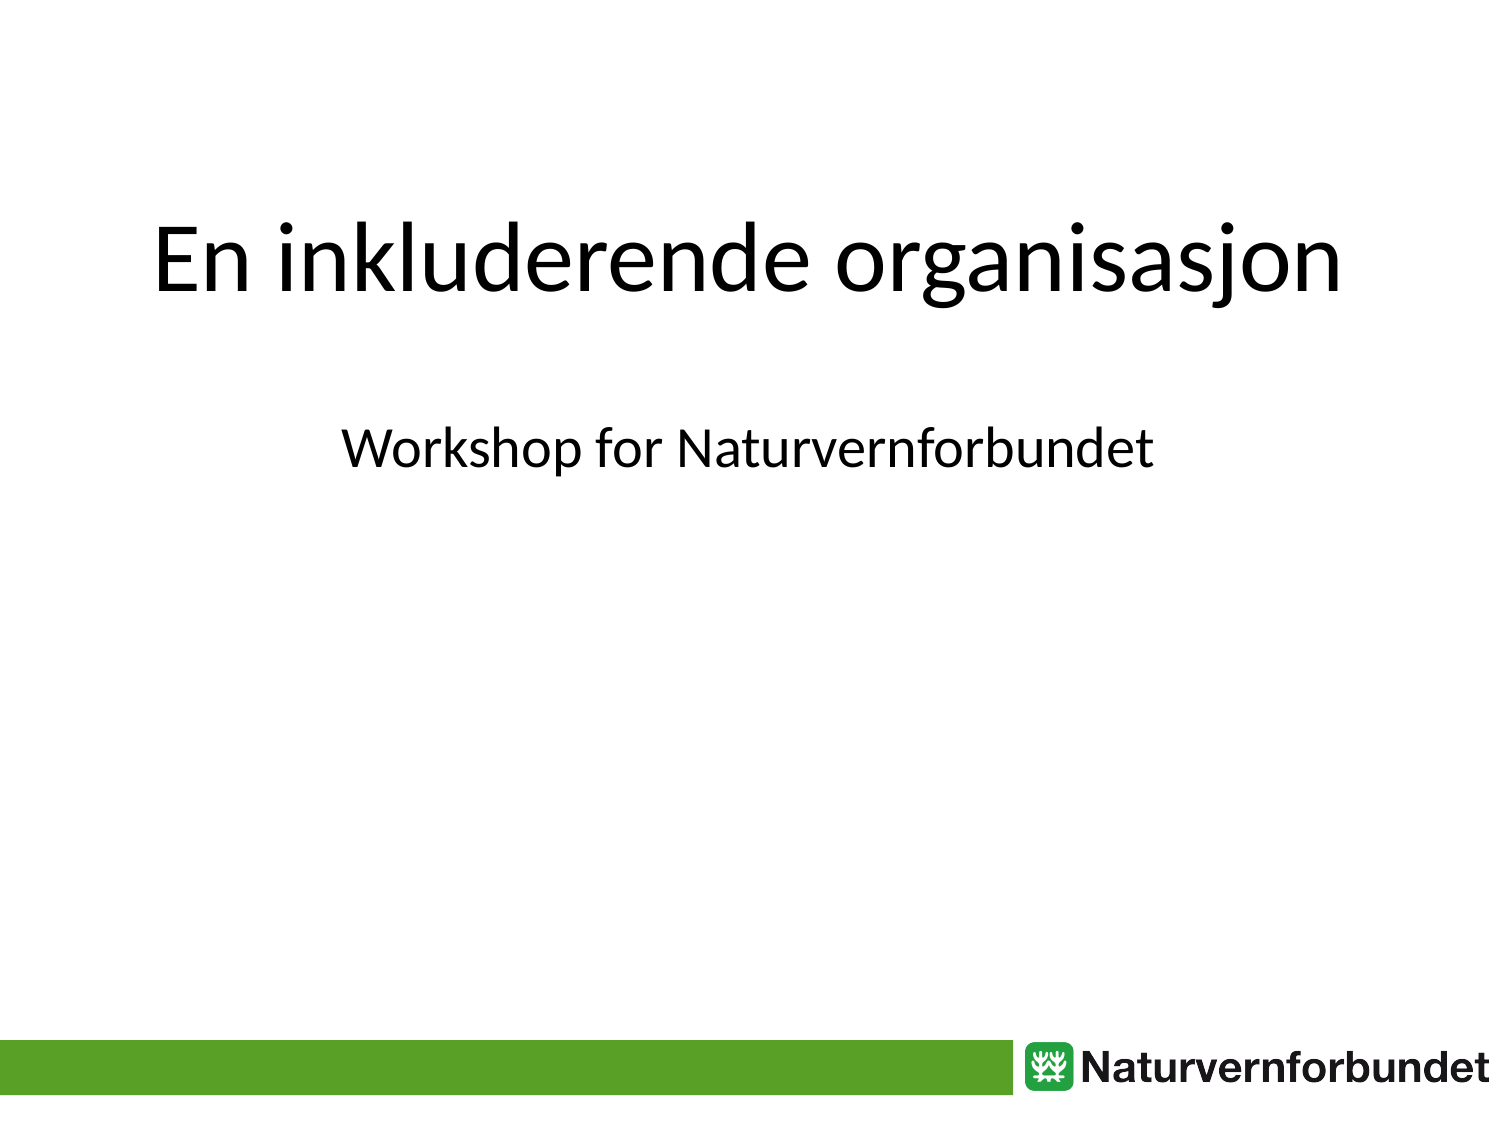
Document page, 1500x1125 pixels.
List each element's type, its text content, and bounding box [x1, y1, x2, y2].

picture [1025, 1042, 1489, 1091]
list En inkluderende organisasjon Workshop for Naturvernforbundet [101, 212, 1396, 926]
